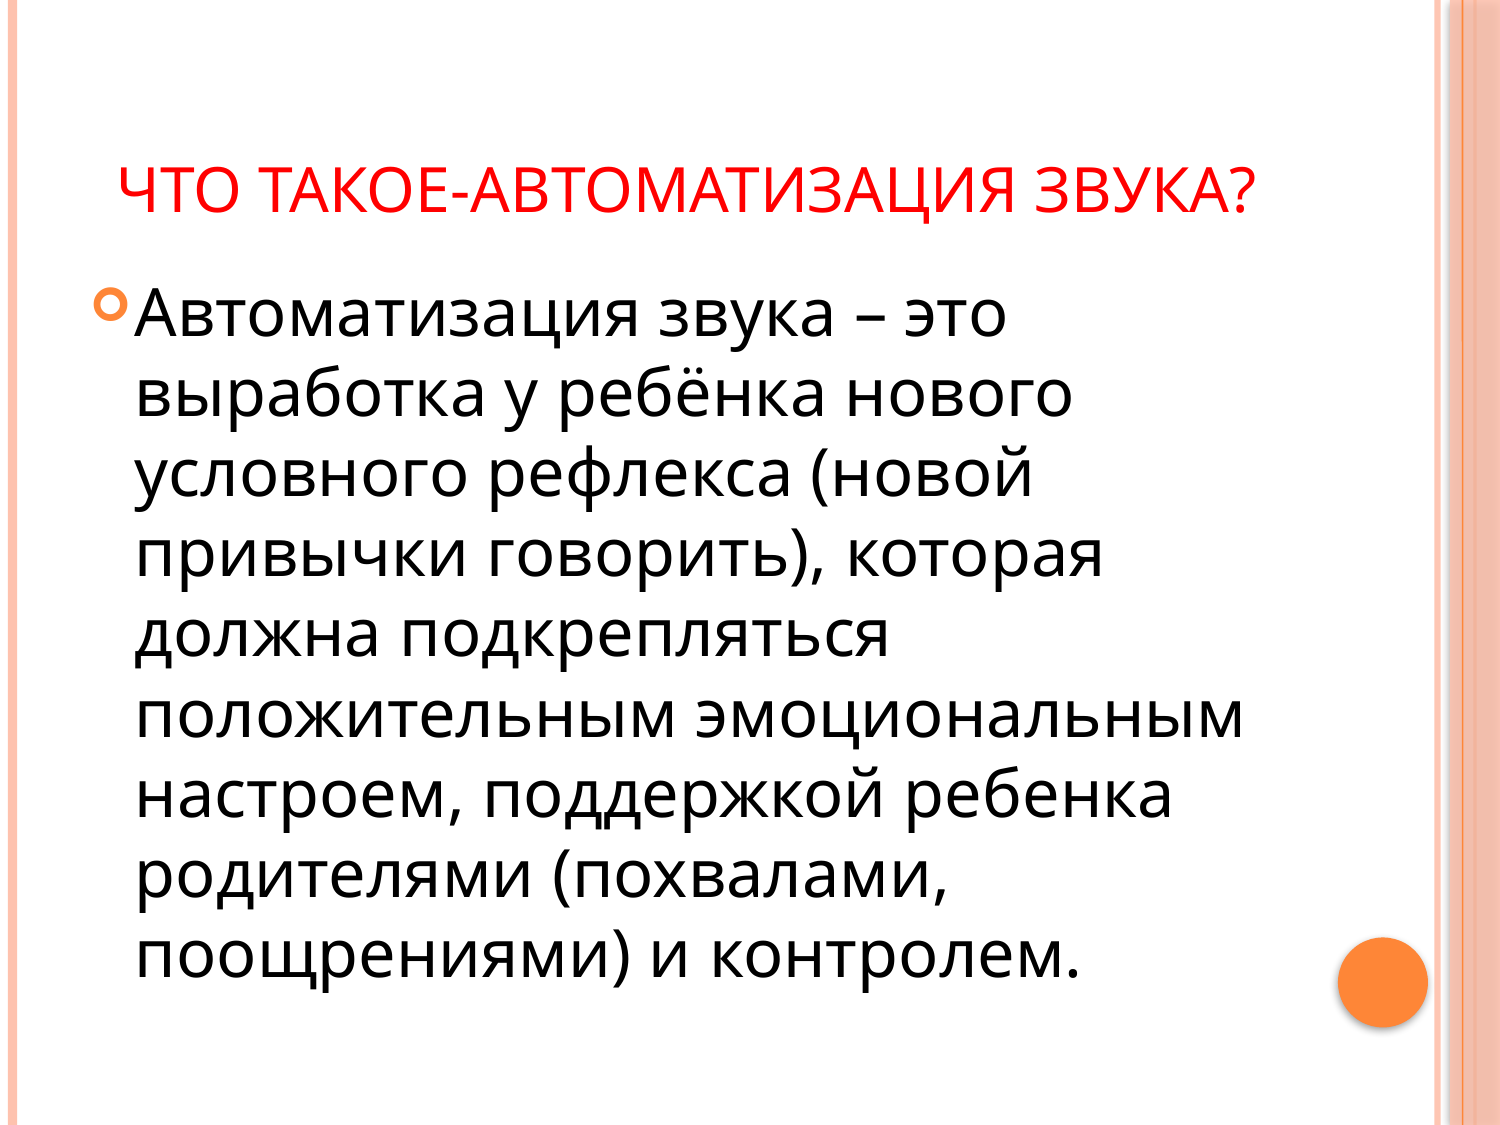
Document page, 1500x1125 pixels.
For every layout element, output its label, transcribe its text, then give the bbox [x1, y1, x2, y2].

list Автоматизация звука – это выработка у ребёнка нового условного рефлекса (новой привычки говорить), которая должна подкрепляться положительным эмоциональным настроем, поддержкой ребенка родителями (похвалами, поощрениями) и контролем. [75, 262, 1300, 1062]
title Что такое-автоматизация звука? [75, 45, 1300, 233]
